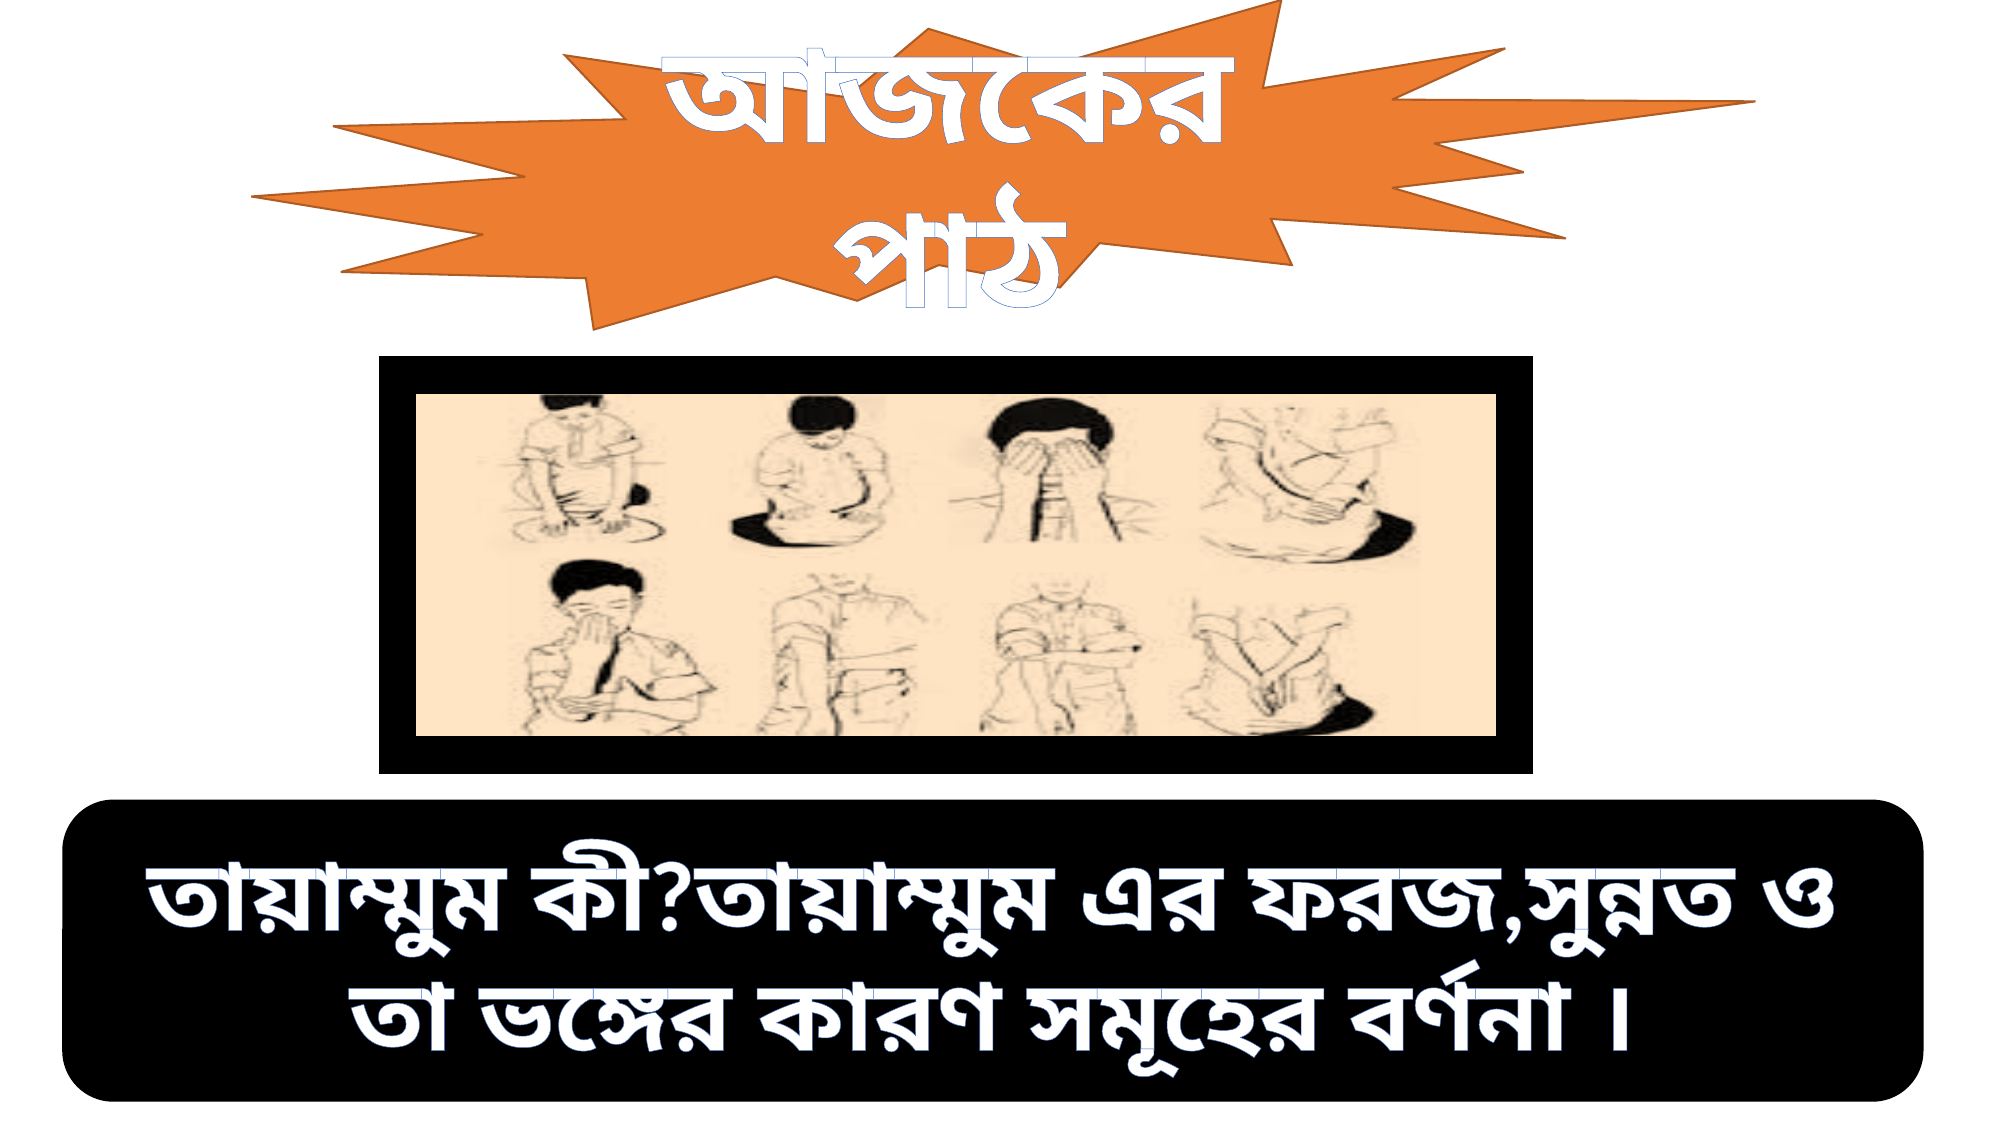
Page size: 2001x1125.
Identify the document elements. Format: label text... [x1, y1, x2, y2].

picture [416, 393, 1496, 737]
text_box আজকের পাঠ [251, 0, 1756, 331]
text_box তায়াম্মুম কী?তায়াম্মুম এর ফরজ,সুন্নত ও তা ভঙ্গের কারণ সমূহের বর্ণনা । [62, 799, 1924, 1102]
